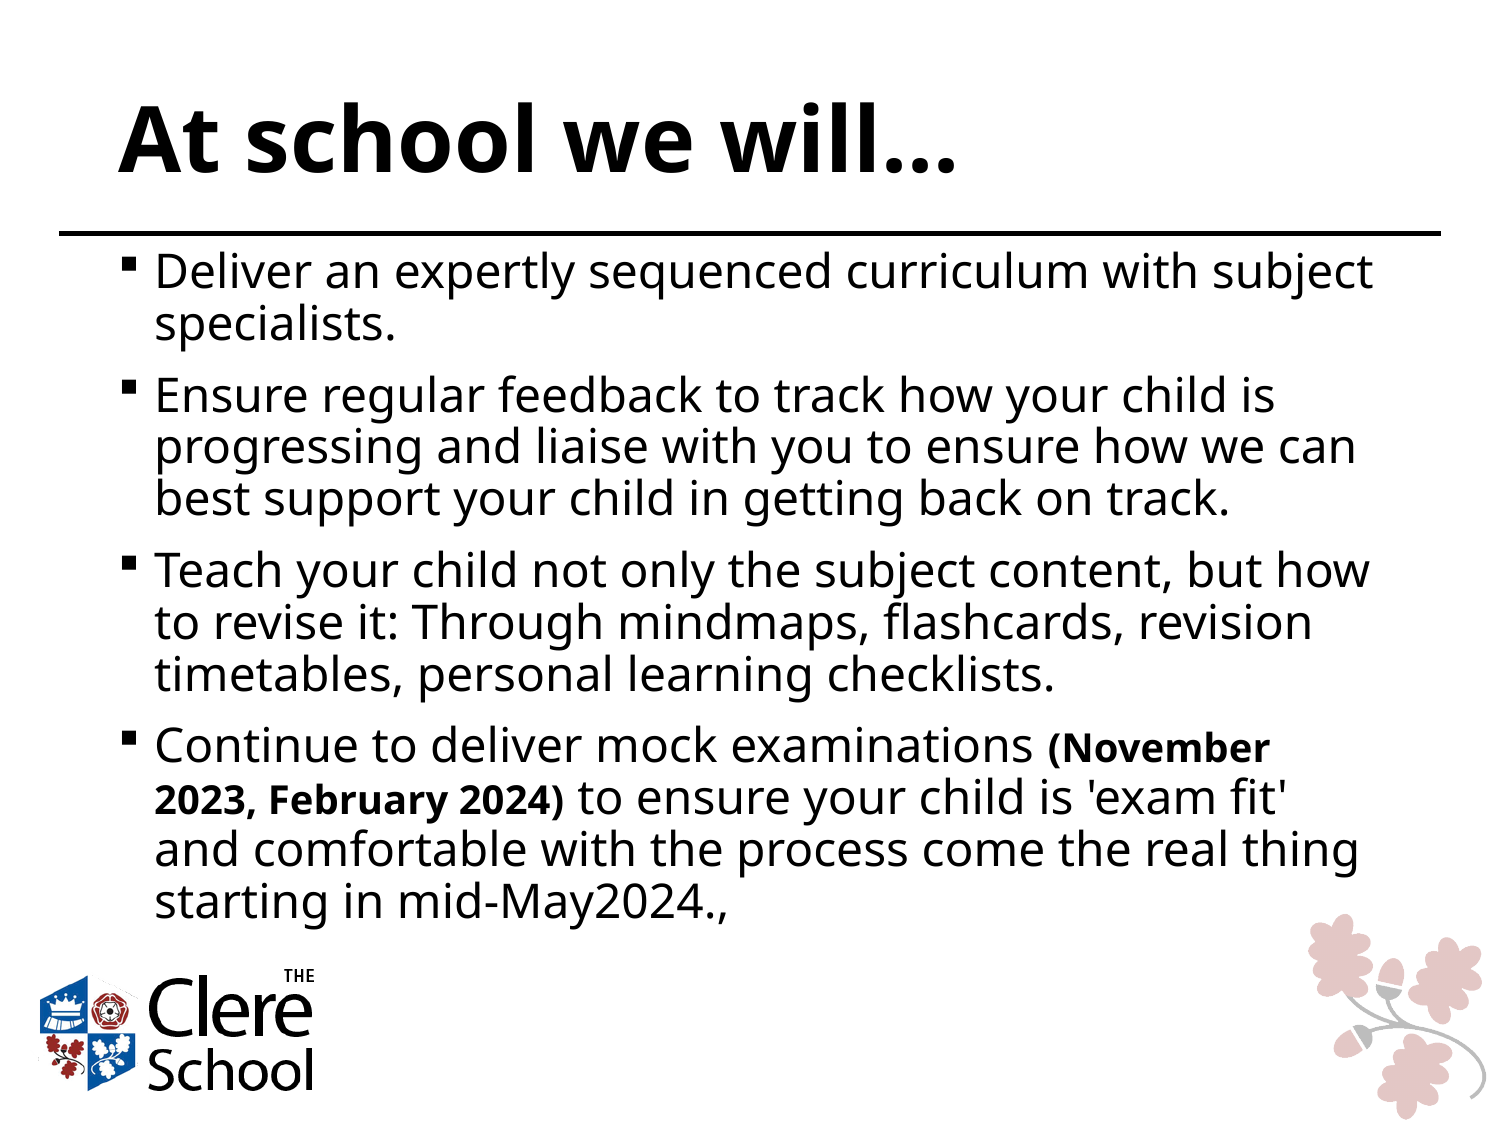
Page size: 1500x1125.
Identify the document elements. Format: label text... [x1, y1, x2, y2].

title At school we will... [103, 6, 1397, 239]
picture [0, 920, 378, 1125]
list Deliver an expertly sequenced curriculum with subject specialists. Ensure regular feedback to track how your child is progressing and liaise with you to ensure how we can best support your child in getting back on track. Teach your child not only the subject content, but how to revise it: Through mindmaps, flashcards, revision timetables, personal learning checklists. Continue to deliver mock examinations (November 2023, February 2024) to ensure your child is 'exam fit' and comfortable with the process come the real thing starting in mid-May2024., [103, 239, 1397, 940]
